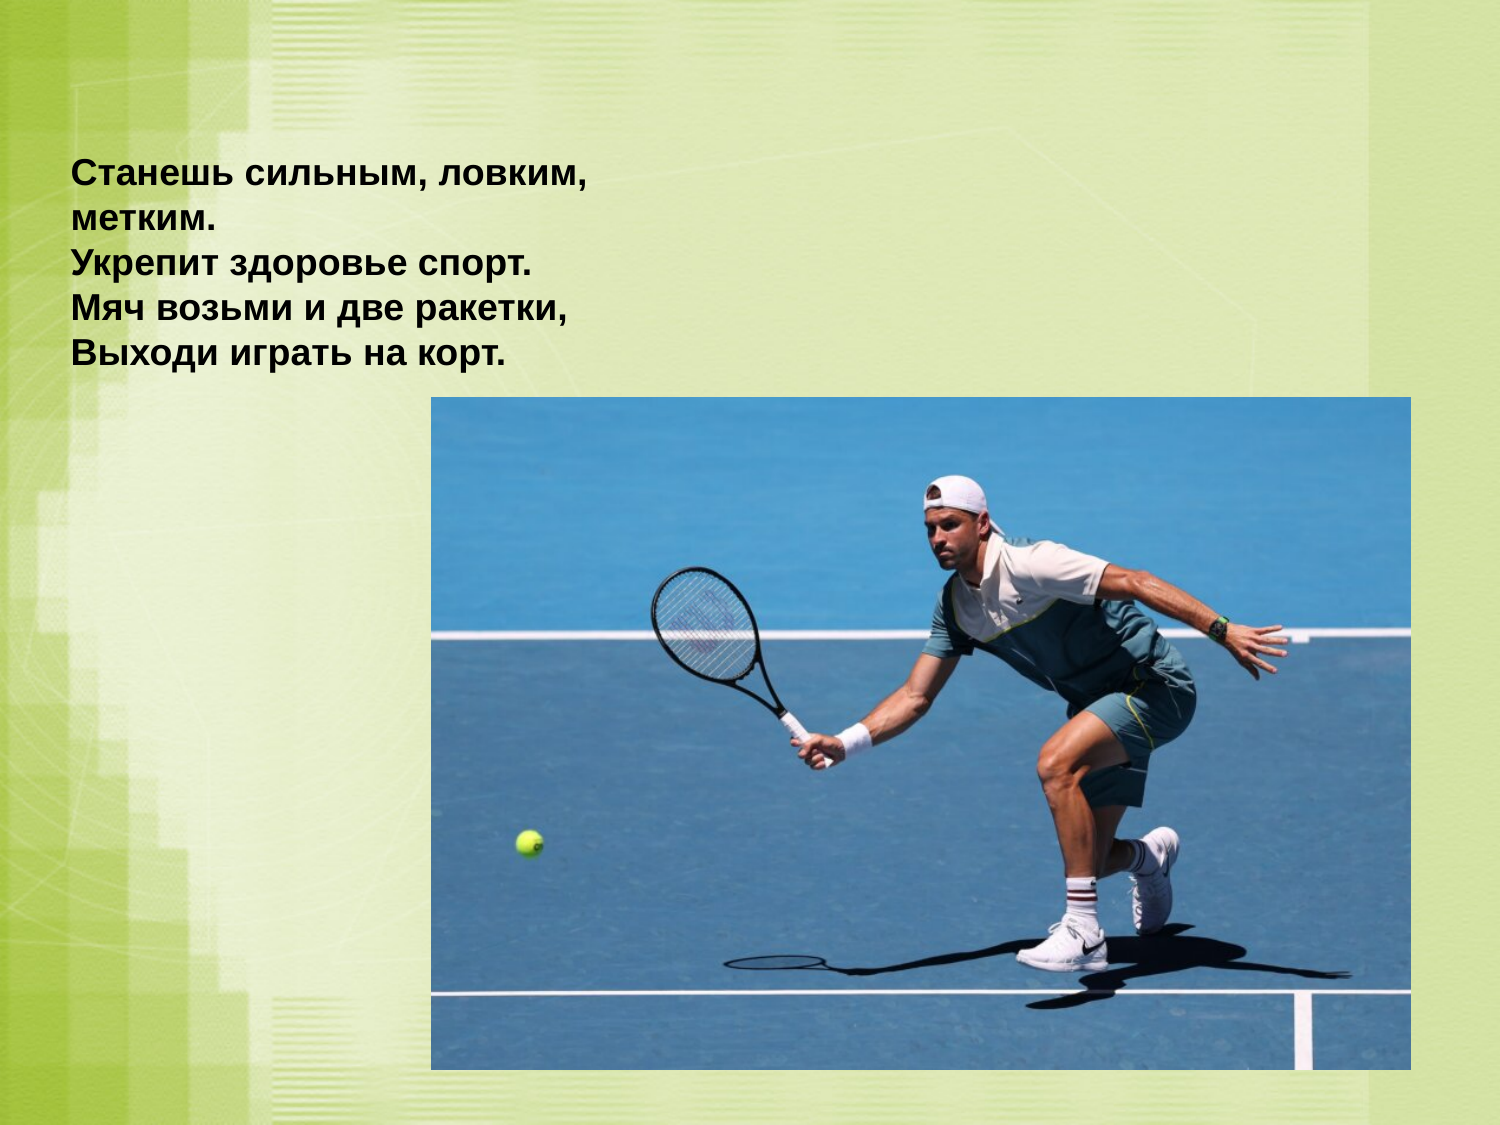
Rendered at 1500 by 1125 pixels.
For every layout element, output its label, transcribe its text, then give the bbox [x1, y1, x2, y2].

picture [0, 0, 1500, 1125]
text_box Станешь сильным, ловким, метким. Укрепит здоровье спорт. Мяч возьми и две ракетки, Выходи играть на корт. [55, 140, 739, 426]
